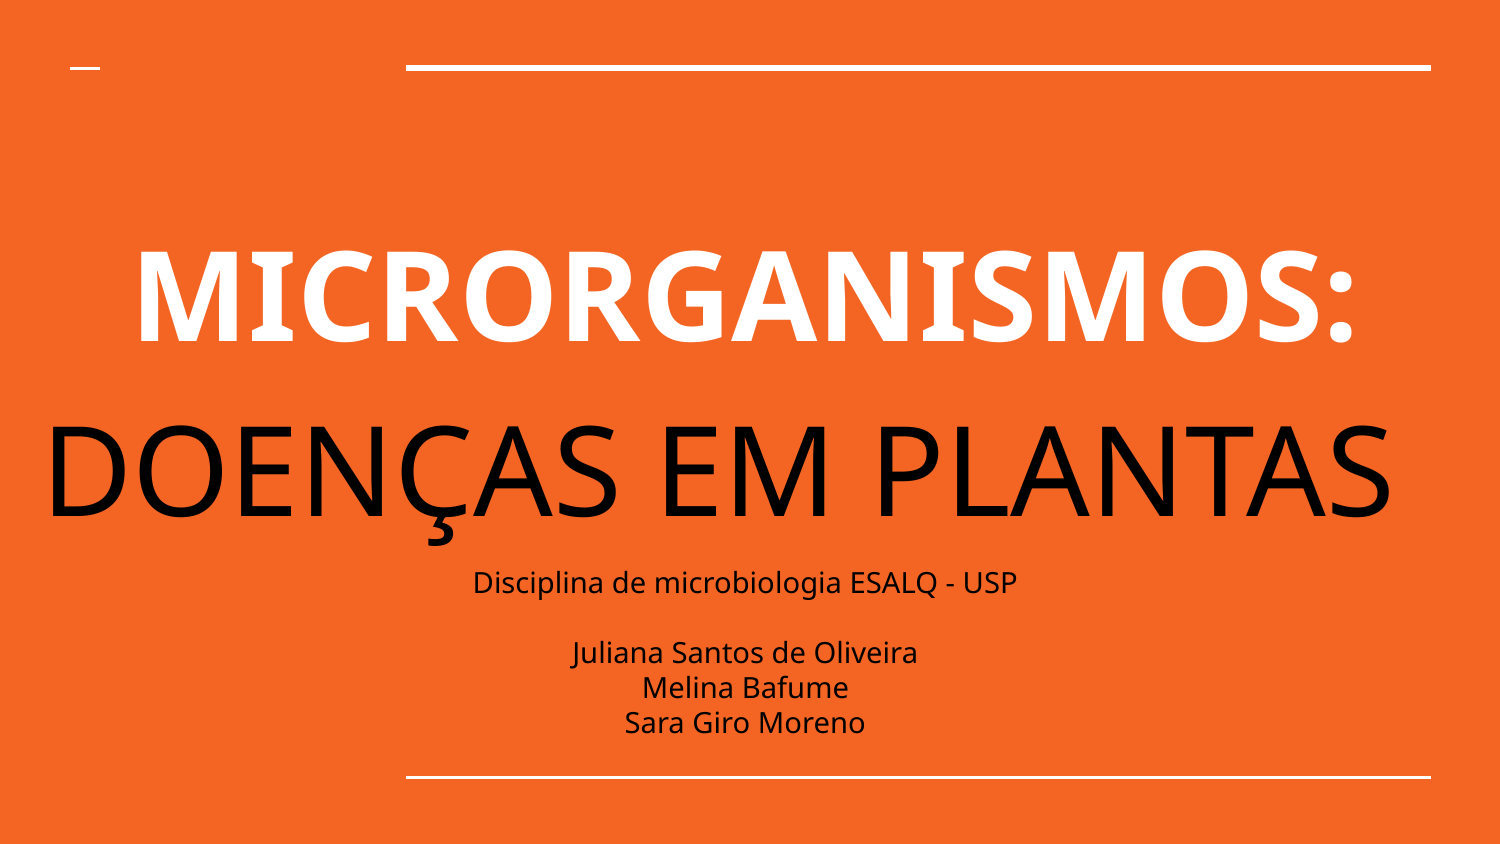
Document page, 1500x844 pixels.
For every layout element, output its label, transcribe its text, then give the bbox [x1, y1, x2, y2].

subtitle DOENÇAS EM PLANTAS [26, 373, 1465, 557]
text_box Disciplina de microbiologia ESALQ - USP Juliana Santos de Oliveira Melina Bafume Sara Giro Moreno [422, 556, 1069, 784]
title MICRORGANISMOS: [83, 201, 1407, 373]
